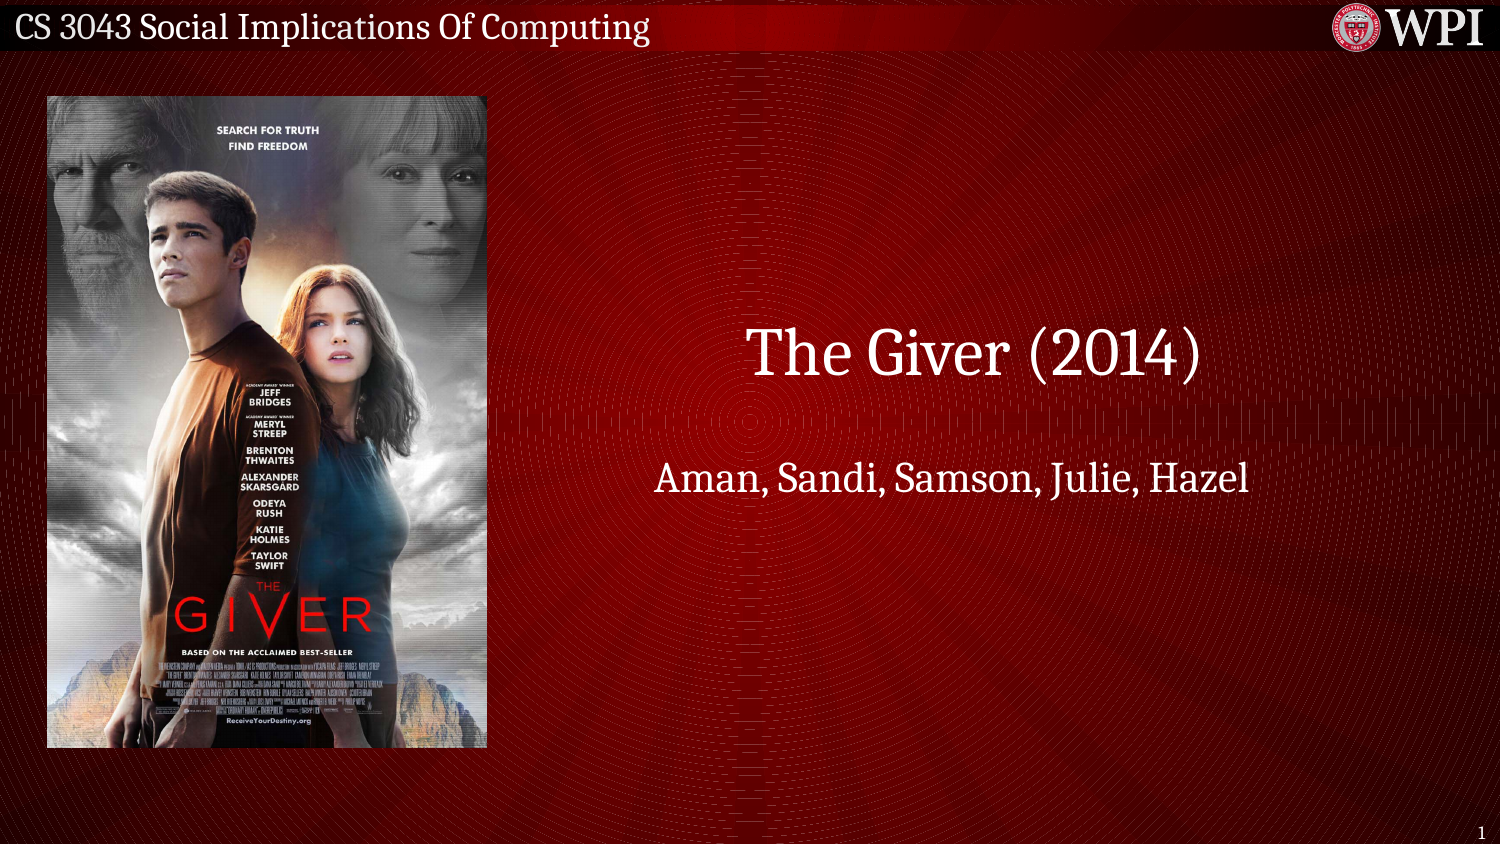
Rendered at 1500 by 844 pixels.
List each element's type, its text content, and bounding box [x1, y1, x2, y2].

picture [1332, 3, 1483, 52]
slide_number 1 [1397, 819, 1500, 844]
picture [47, 96, 487, 748]
title The Giver (2014) [553, 151, 1398, 397]
list Aman, Sandi, Samson, Julie, Hazel [553, 446, 1350, 572]
